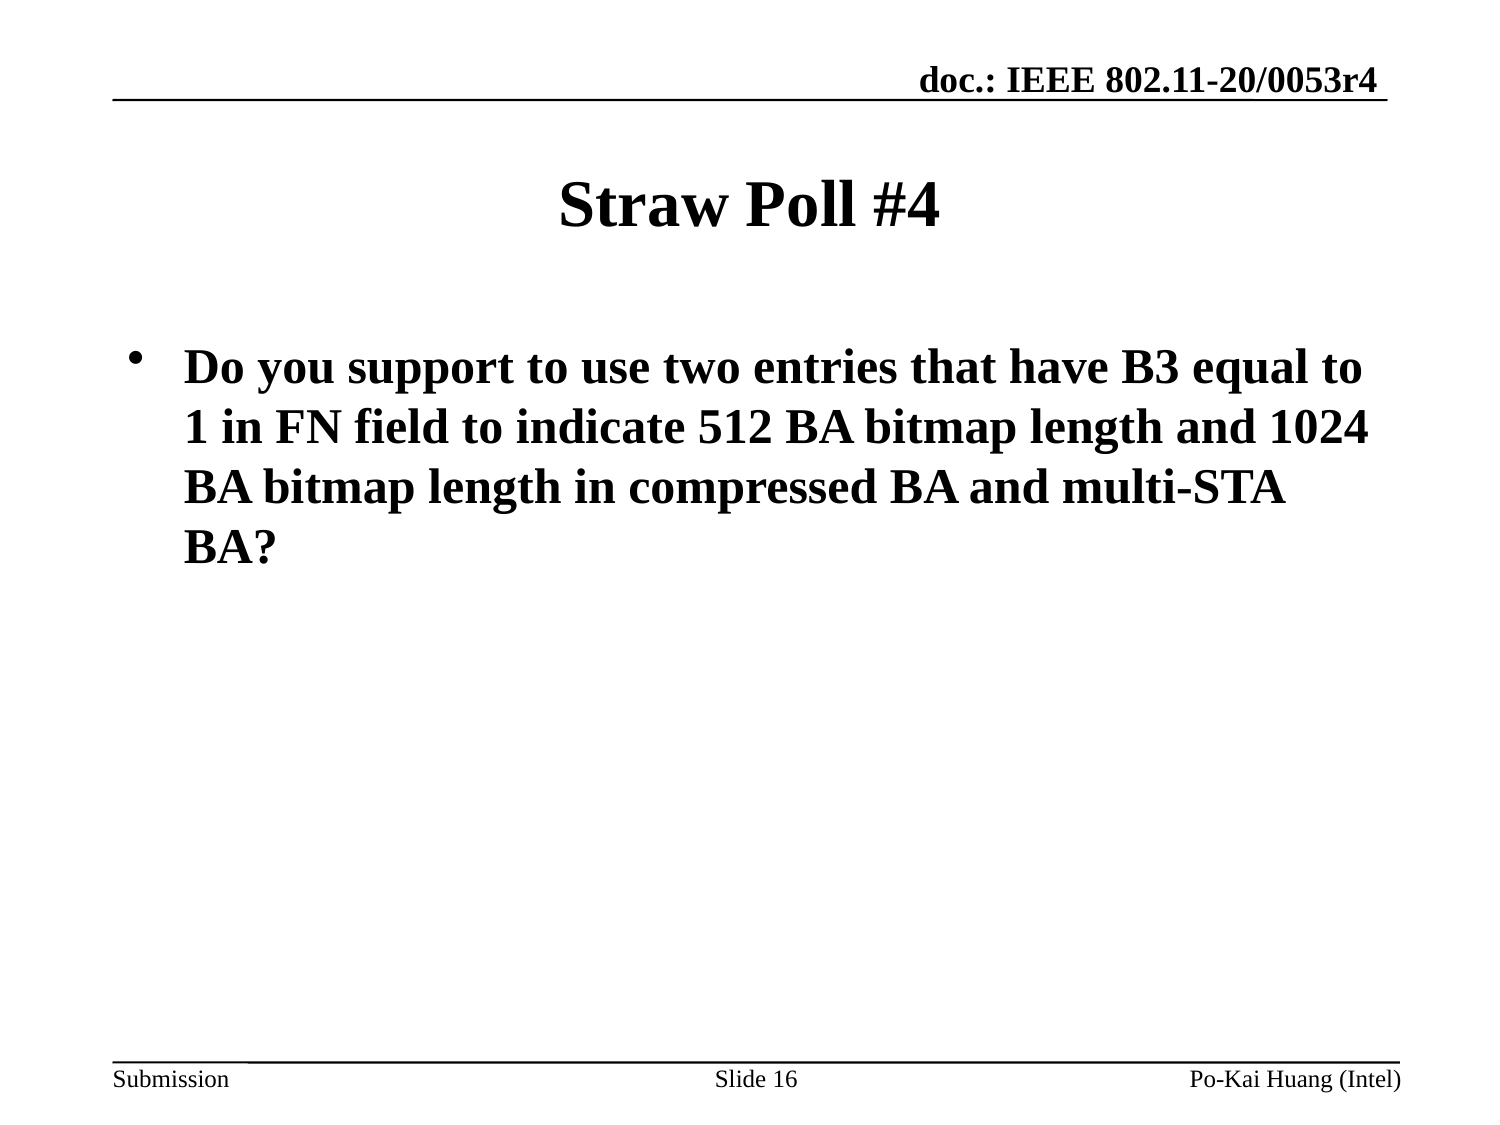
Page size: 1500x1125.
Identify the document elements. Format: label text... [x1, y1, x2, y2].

footer Po-Kai Huang (Intel) [1186, 1061, 1402, 1093]
list Do you support to use two entries that have B3 equal to 1 in FN field to indicate 512 BA bitmap length and 1024 BA bitmap length in compressed BA and multi-STA BA? [112, 326, 1388, 1002]
slide_number Slide 16 [712, 1061, 800, 1093]
title Straw Poll #4 [112, 112, 1388, 288]
